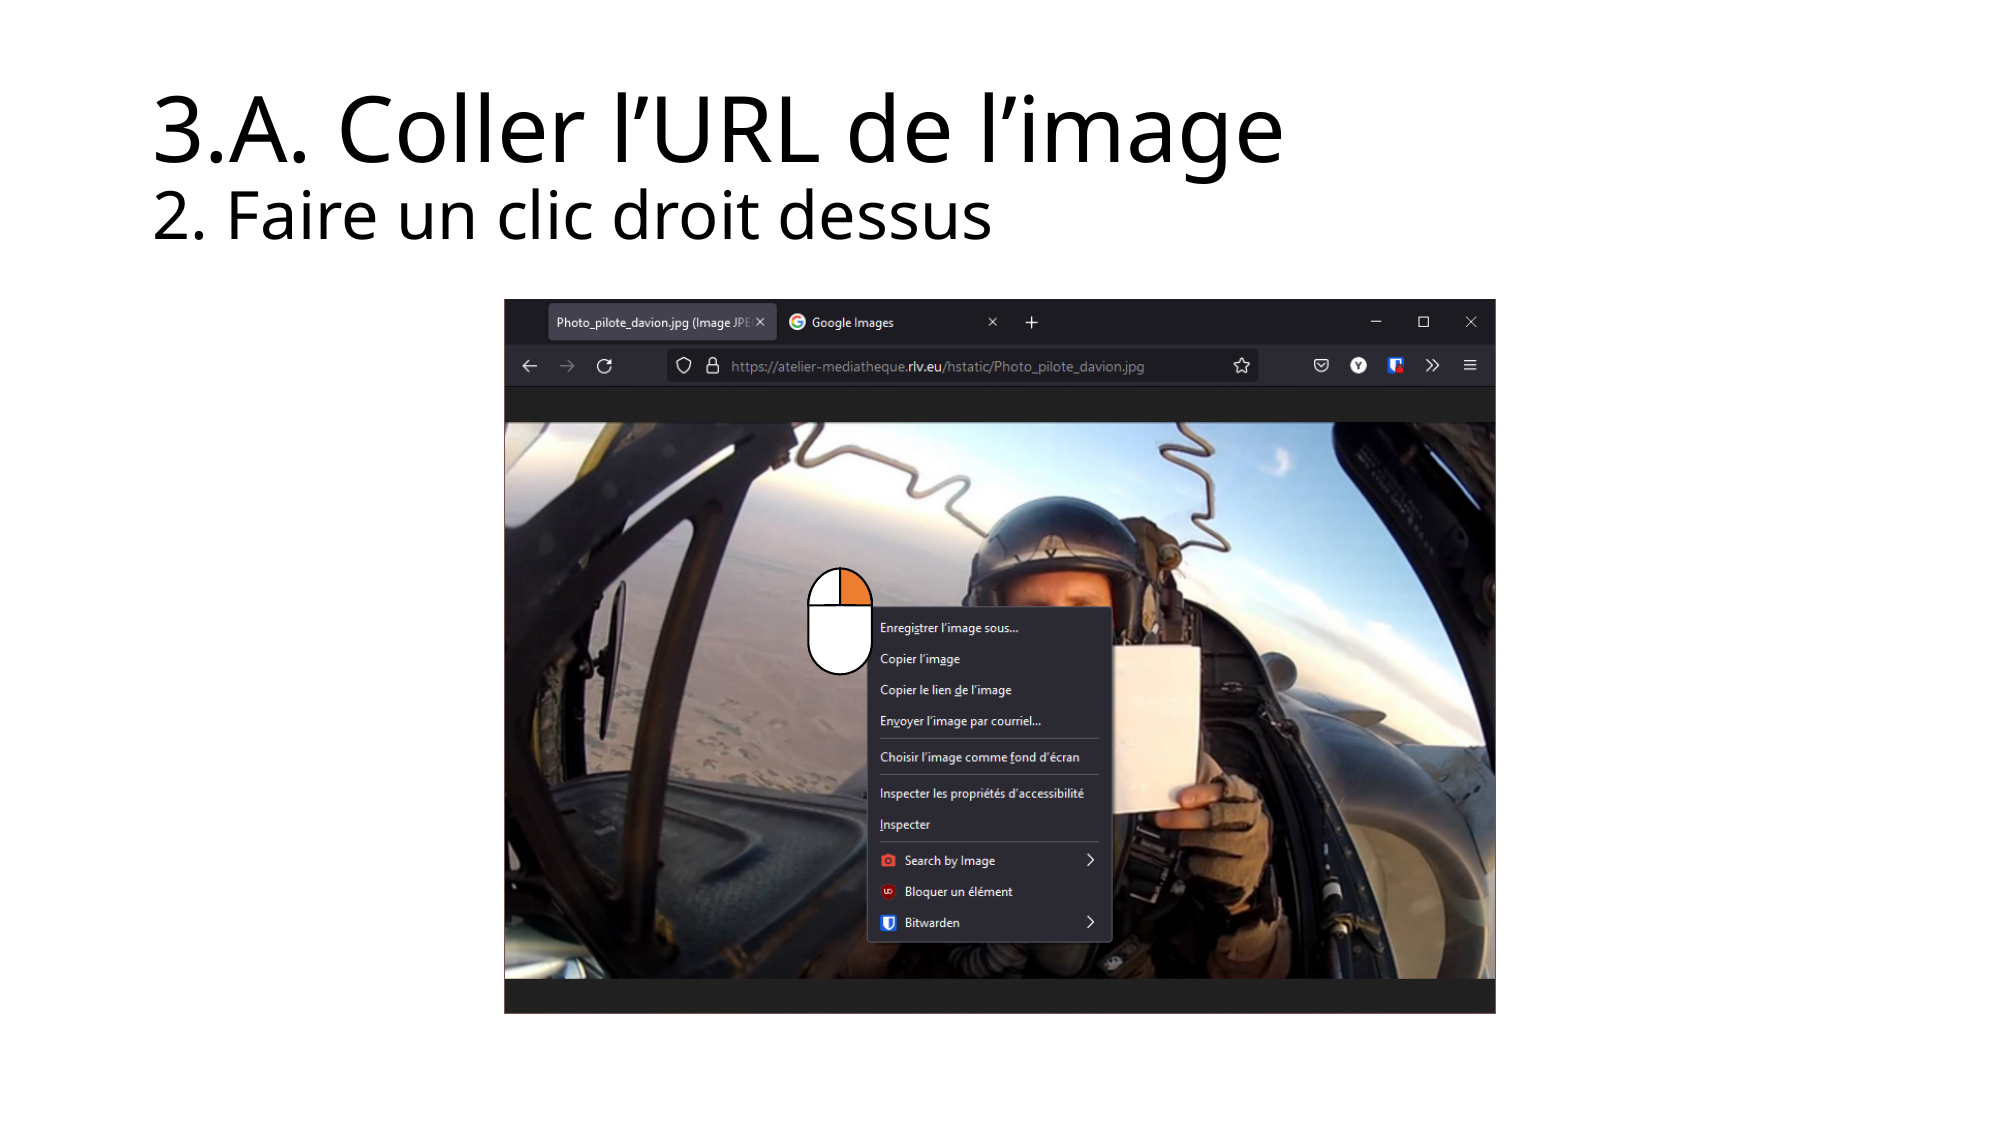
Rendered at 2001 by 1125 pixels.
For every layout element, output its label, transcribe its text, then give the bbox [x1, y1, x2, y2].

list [504, 299, 1496, 1014]
title 3.A. Coller l’URL de l’image 2. Faire un clic droit dessus [137, 59, 1863, 278]
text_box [808, 568, 872, 675]
